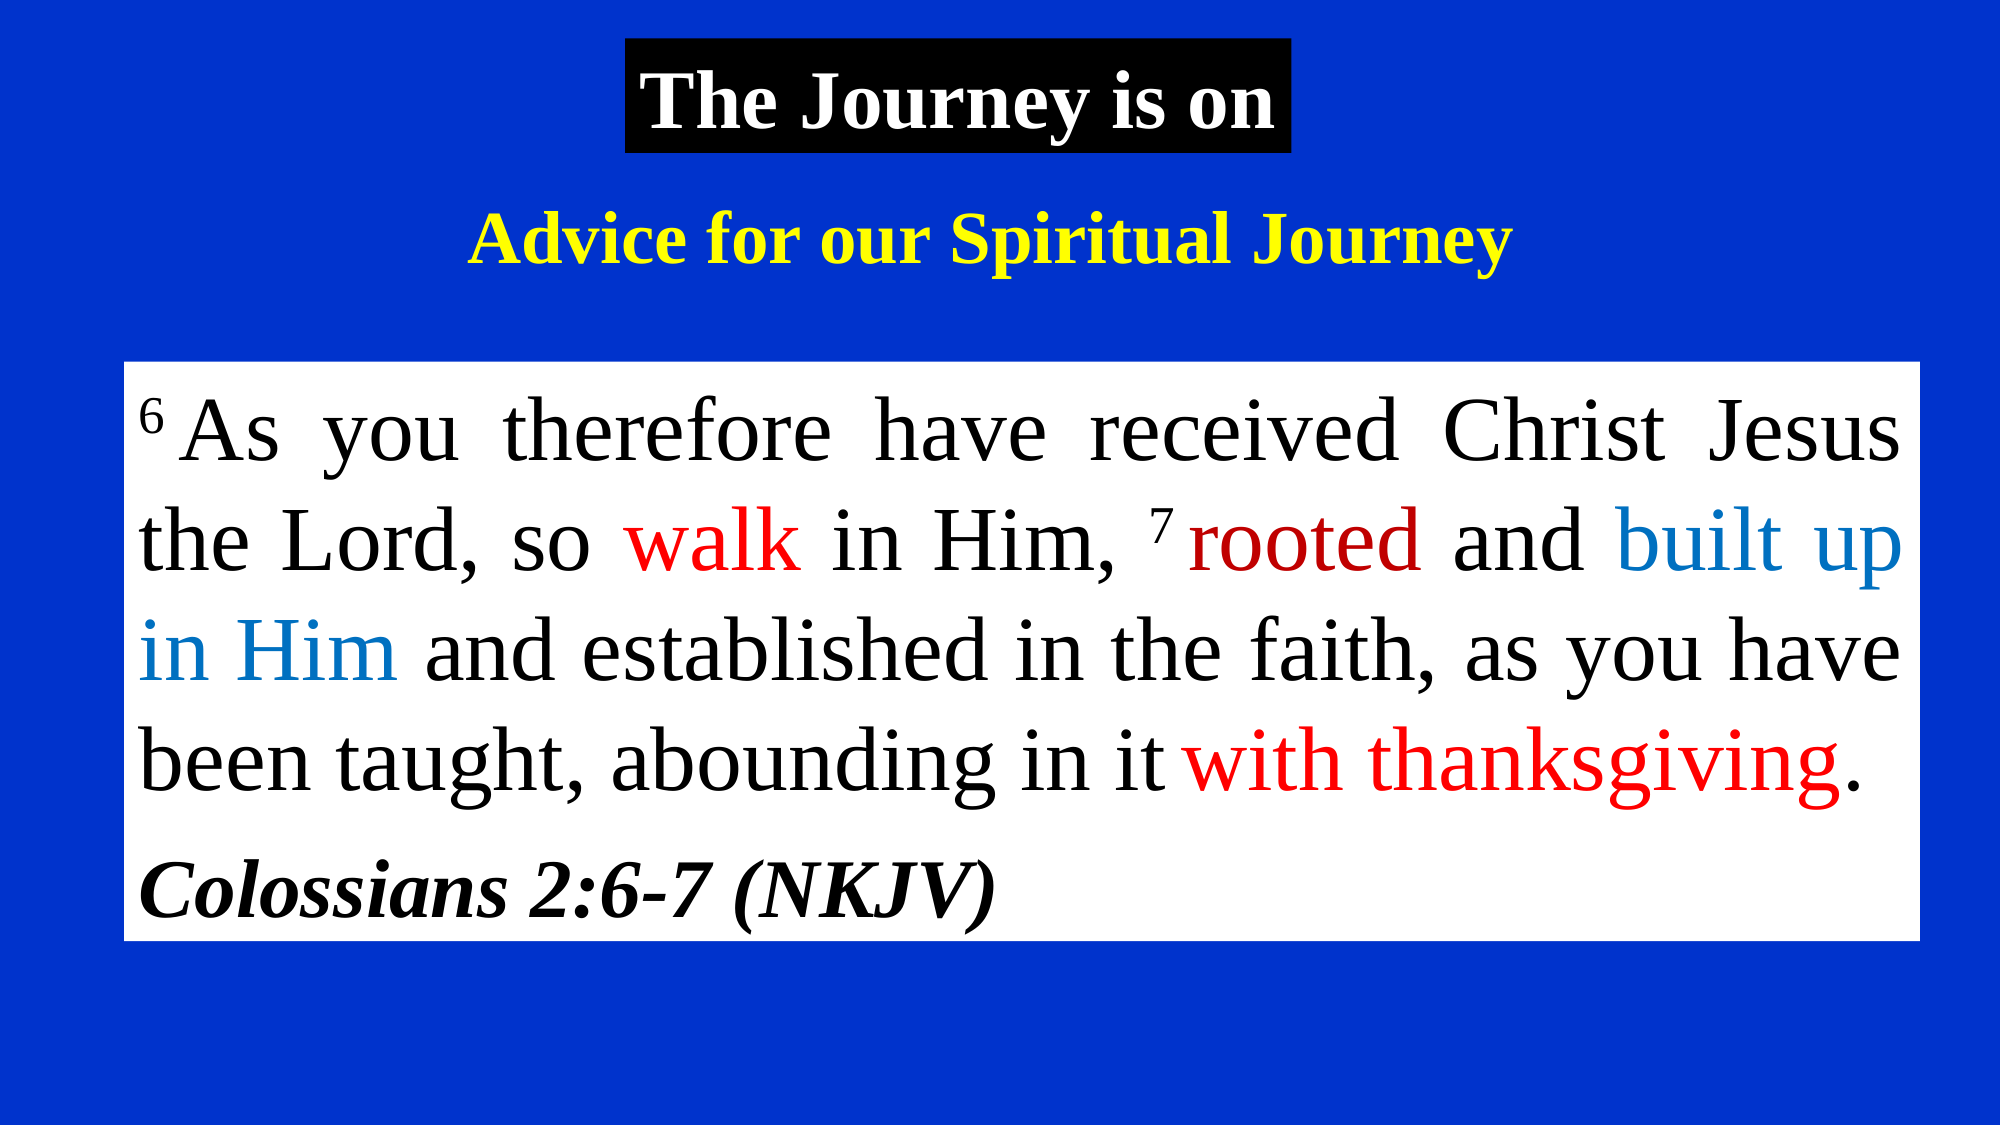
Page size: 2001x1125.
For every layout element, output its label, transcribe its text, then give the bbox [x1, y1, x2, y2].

text_box Advice for our Spiritual Journey [452, 181, 1530, 287]
text_box 6 As you therefore have received Christ Jesus the Lord, so walk in Him, 7 rooted and built up in Him and established in the faith, as you have been taught, abounding in it with thanksgiving. Colossians 2:6-7 (NKJV) [124, 361, 1920, 942]
text_box The Journey is on [625, 38, 1292, 153]
